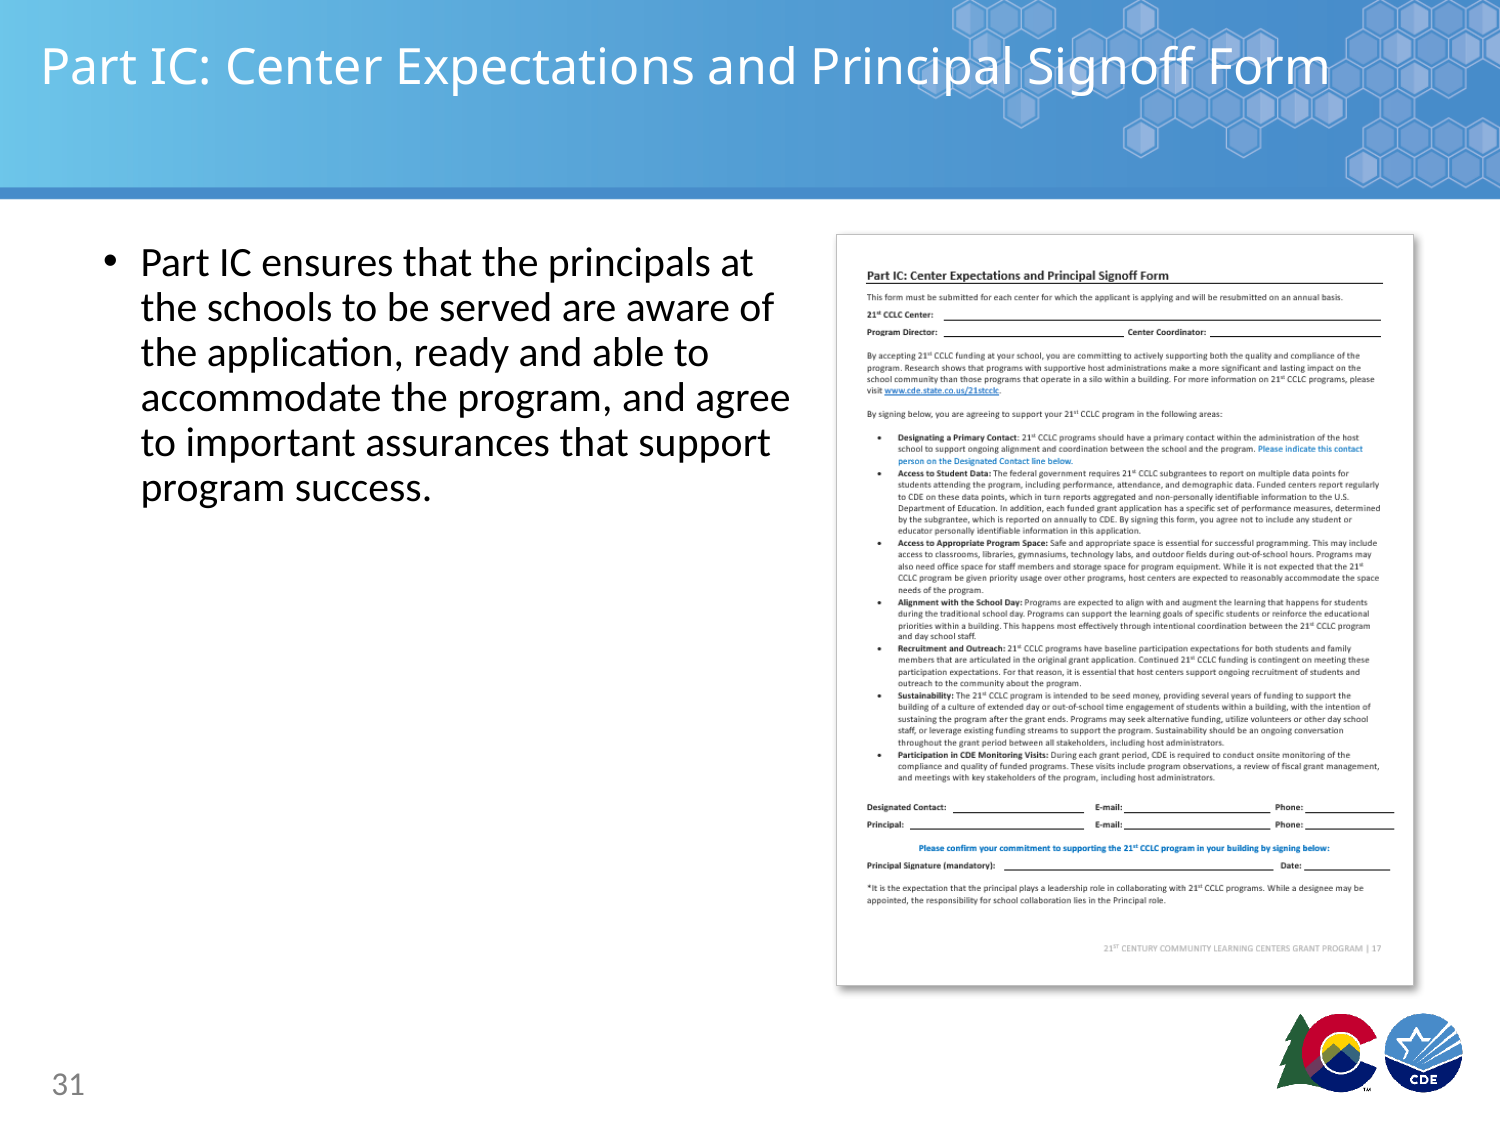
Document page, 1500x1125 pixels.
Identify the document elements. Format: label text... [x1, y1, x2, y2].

picture [1275, 1012, 1463, 1093]
title Part IC: Center Expectations and Principal Signoff Form [40, 41, 1414, 166]
text_box Part IC ensures that the principals at the schools to be served are aware of the application, ready and able to accommodate the program, and agree to important assurances that support program success. [103, 239, 808, 1002]
slide_number 31 [36, 1054, 375, 1115]
picture [0, 0, 1500, 200]
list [836, 234, 1414, 986]
